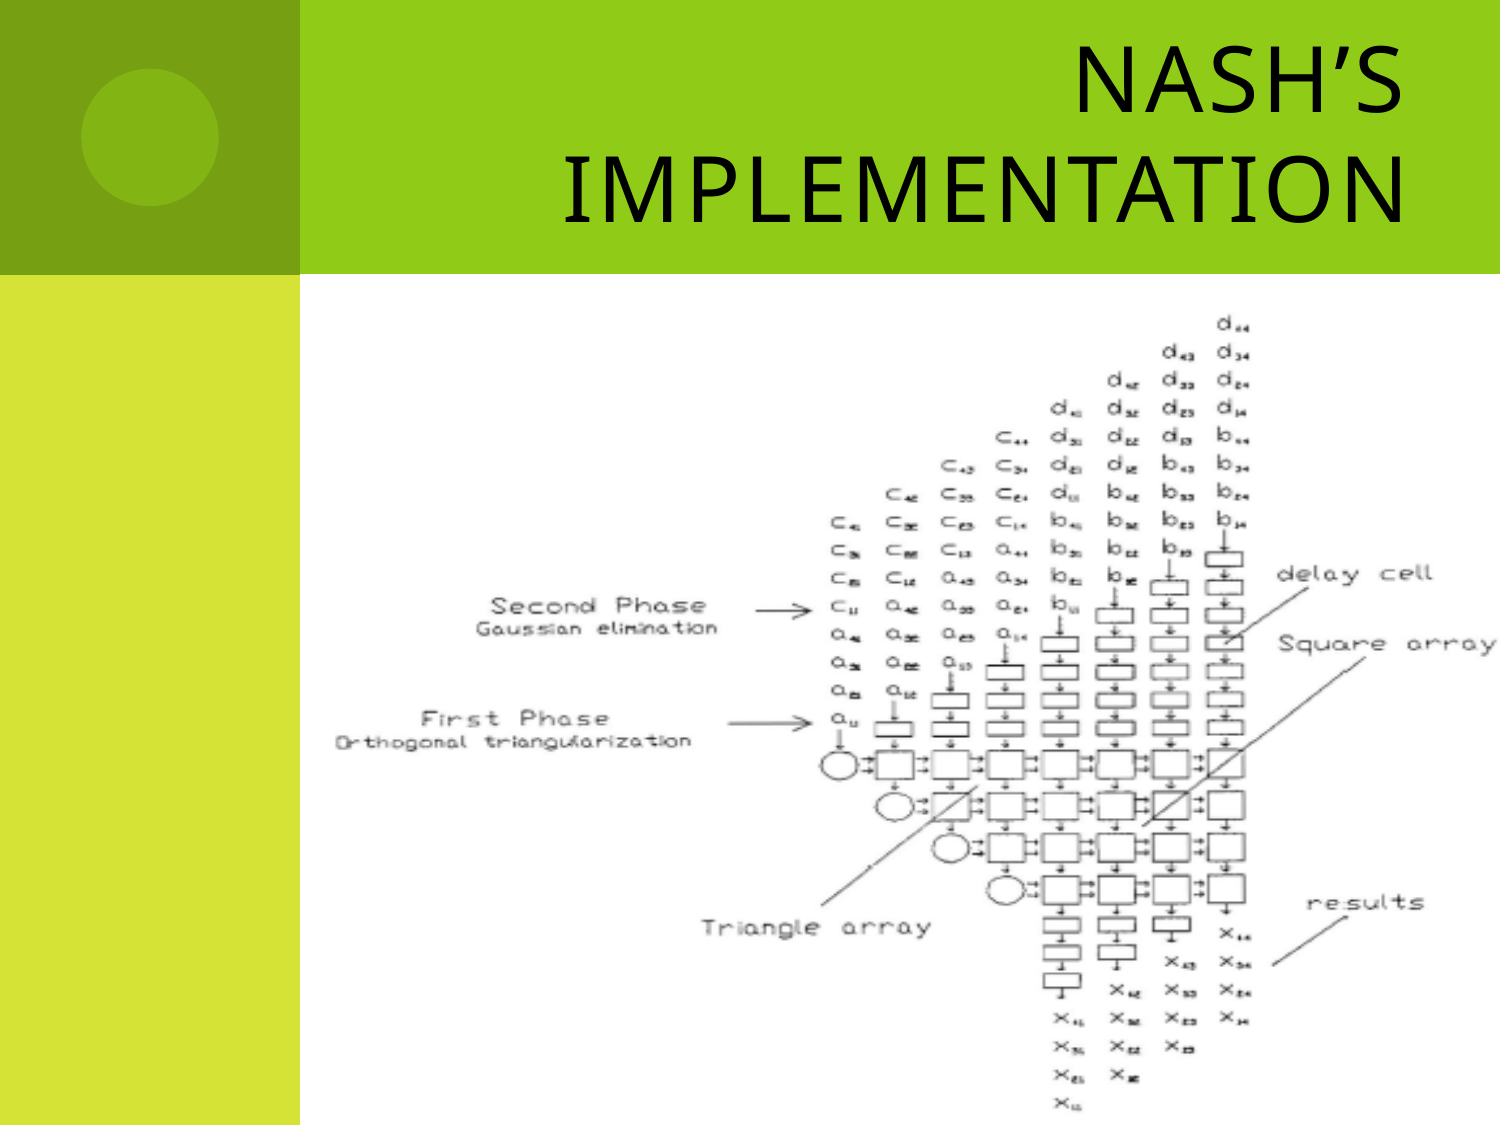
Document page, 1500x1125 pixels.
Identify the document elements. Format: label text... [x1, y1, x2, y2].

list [299, 274, 1500, 1125]
title Nash’s Implementation [399, 37, 1425, 225]
